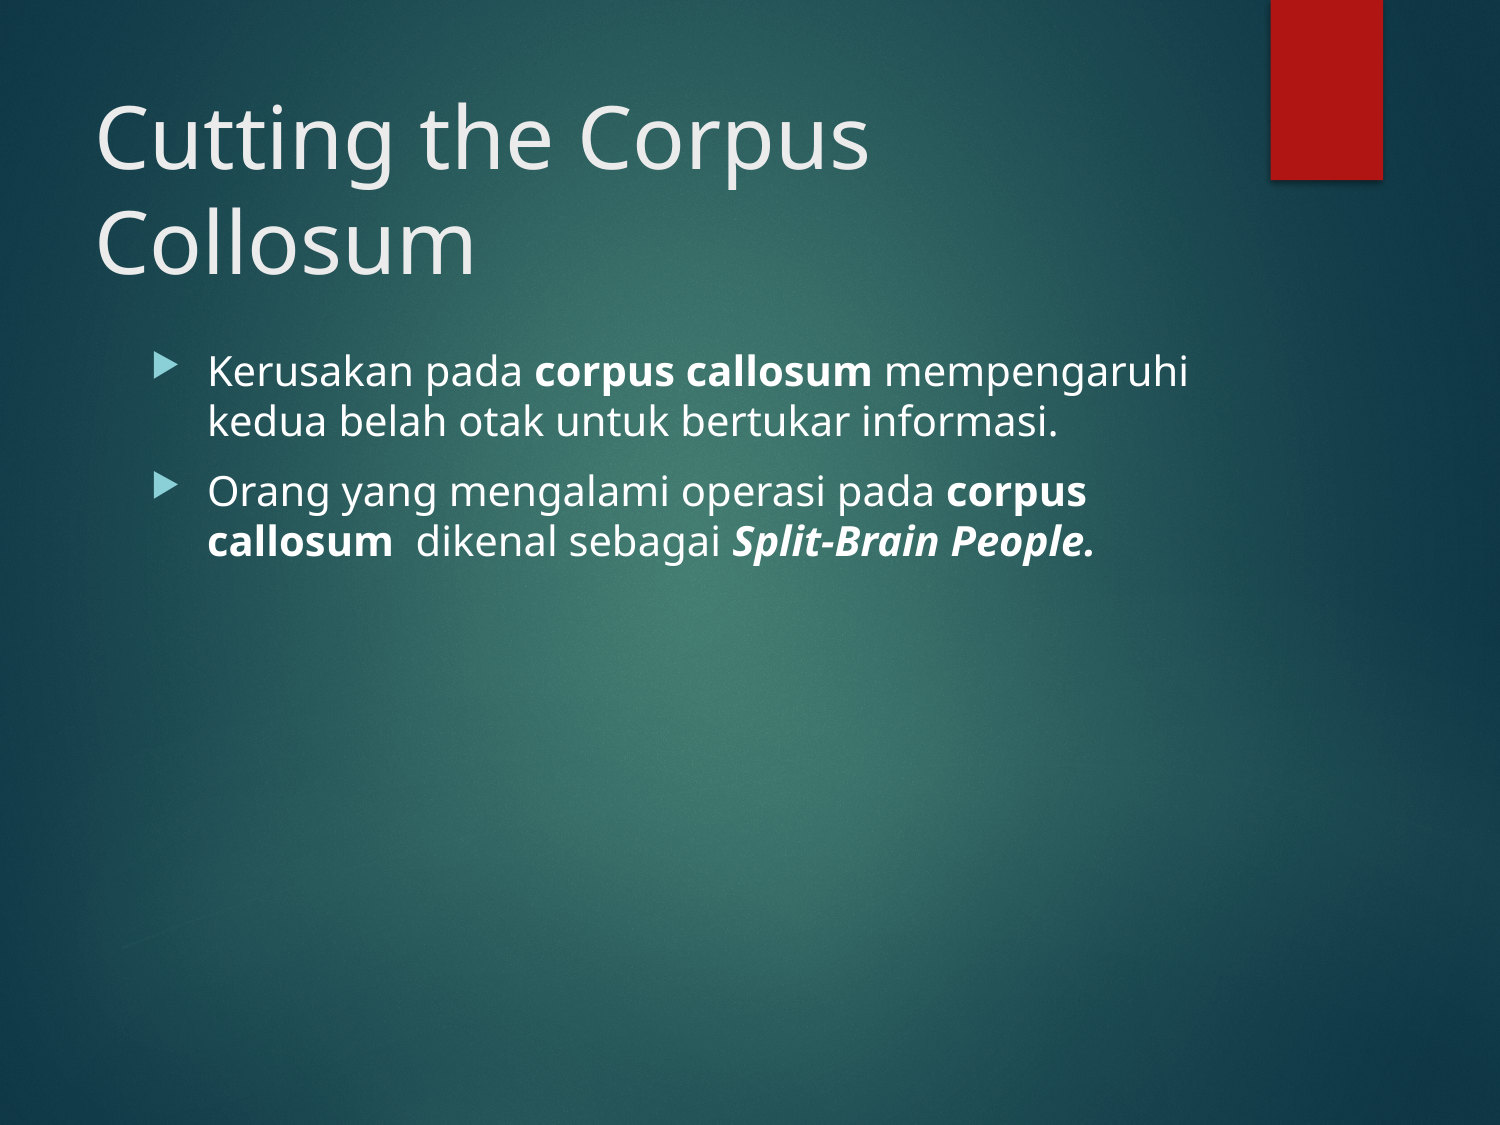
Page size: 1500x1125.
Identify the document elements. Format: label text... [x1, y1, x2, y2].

title Cutting the Corpus Collosum [79, 74, 1237, 304]
list Kerusakan pada corpus callosum mempengaruhi kedua belah otak untuk bertukar informasi. Orang yang mengalami operasi pada corpus callosum dikenal sebagai Split-Brain People. [135, 336, 1237, 1025]
